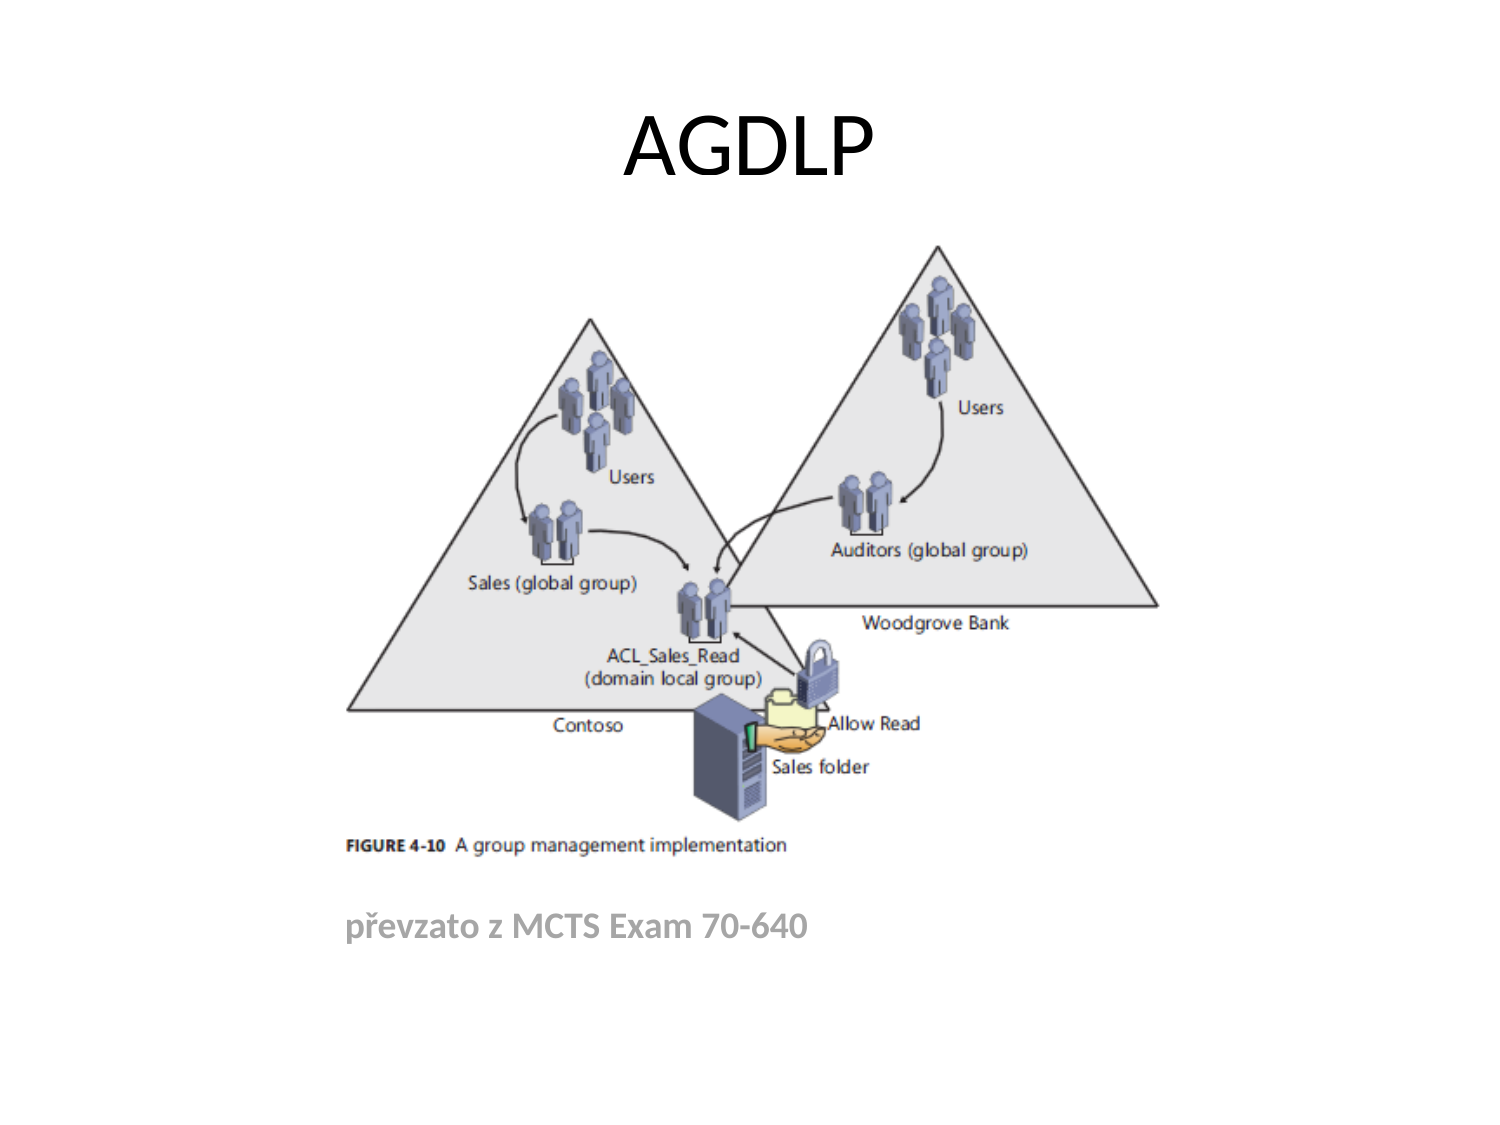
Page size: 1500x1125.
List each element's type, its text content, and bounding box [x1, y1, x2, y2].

text_box převzato z MCTS Exam 70-640 [330, 893, 824, 953]
title AGDLP [75, 45, 1425, 233]
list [245, 175, 1184, 871]
